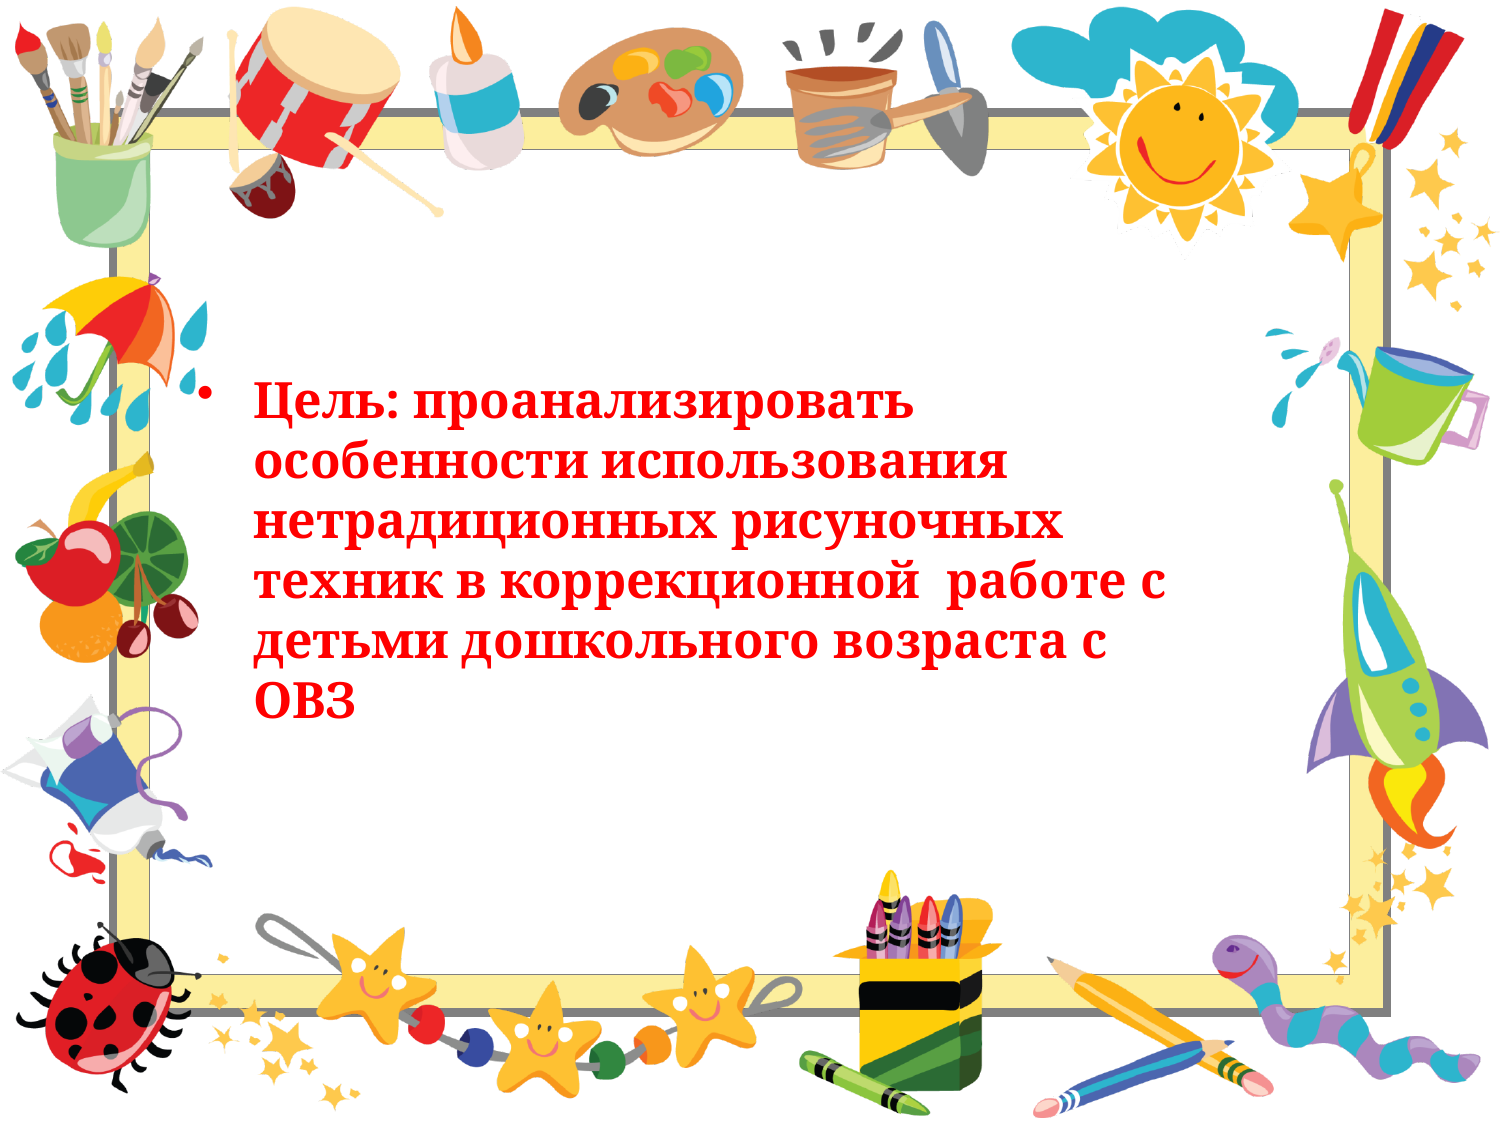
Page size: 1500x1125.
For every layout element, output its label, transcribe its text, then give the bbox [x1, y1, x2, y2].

list Цель: проанализировать особенности использования нетрадиционных рисуночных техник в коррекционной работе с детьми дошкольного возраста с ОВЗ [181, 290, 1230, 890]
picture [0, 6, 1500, 1118]
